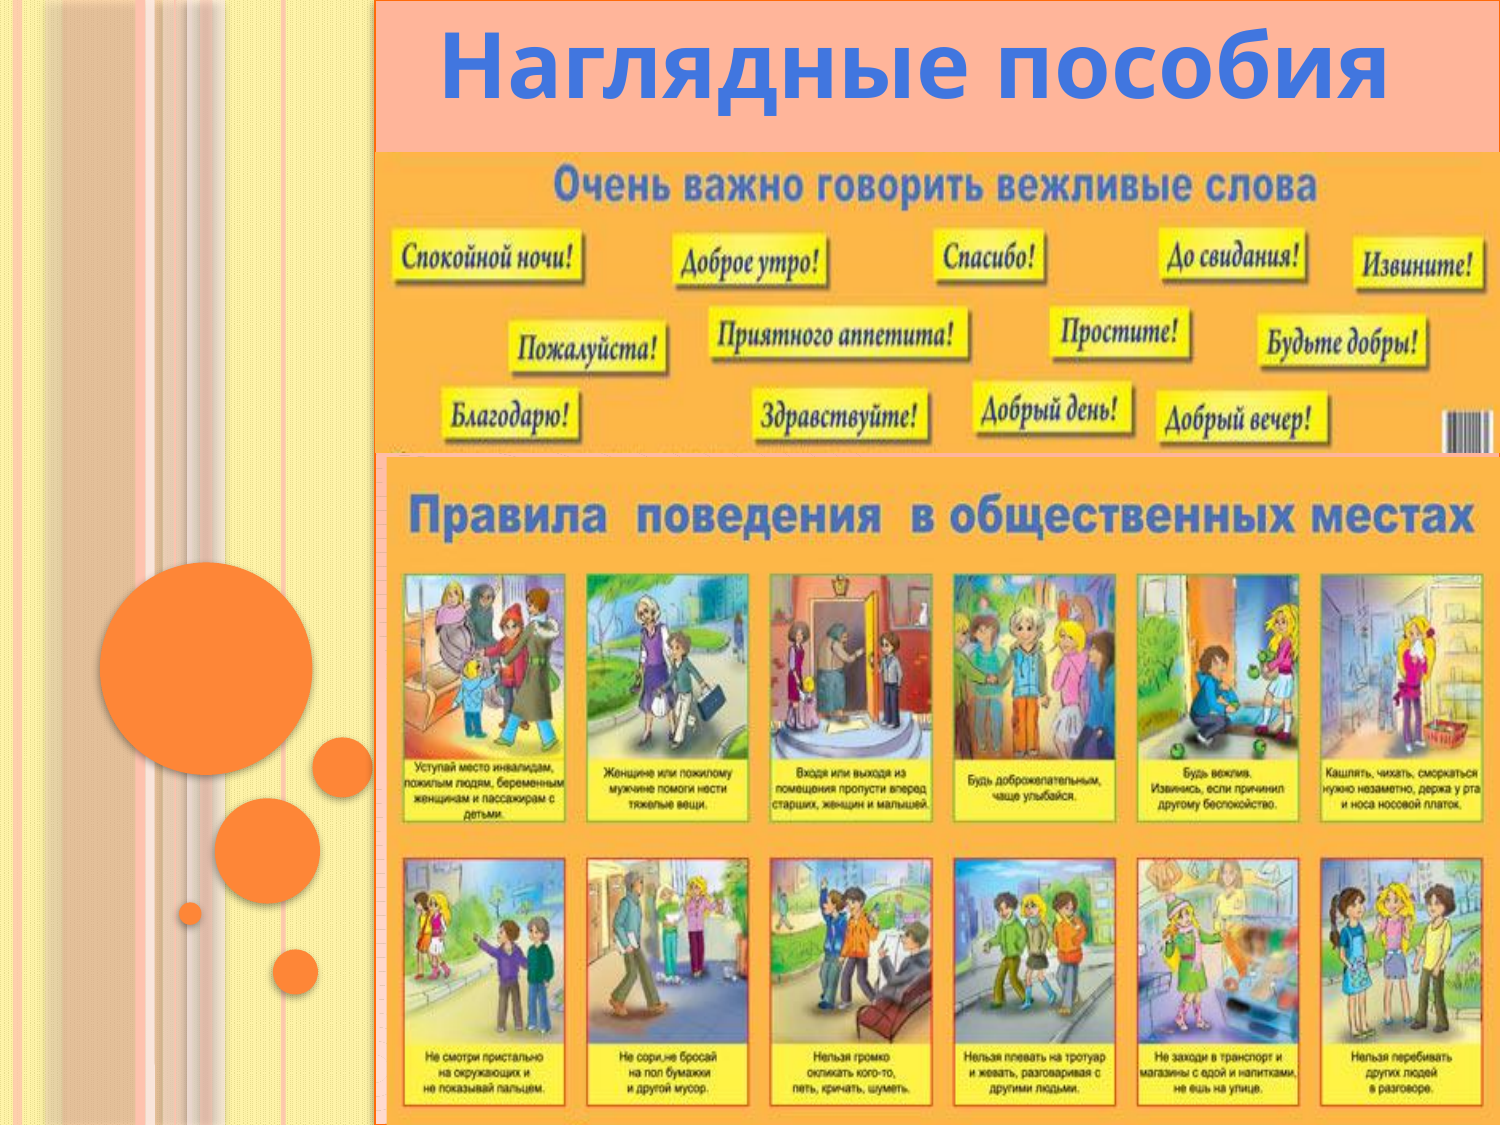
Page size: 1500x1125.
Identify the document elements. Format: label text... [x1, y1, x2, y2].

subtitle Наглядные пособия [374, 0, 1500, 150]
subtitle Наглядные пособия [374, 460, 380, 1125]
picture [374, 151, 1500, 453]
picture [386, 456, 1500, 1125]
